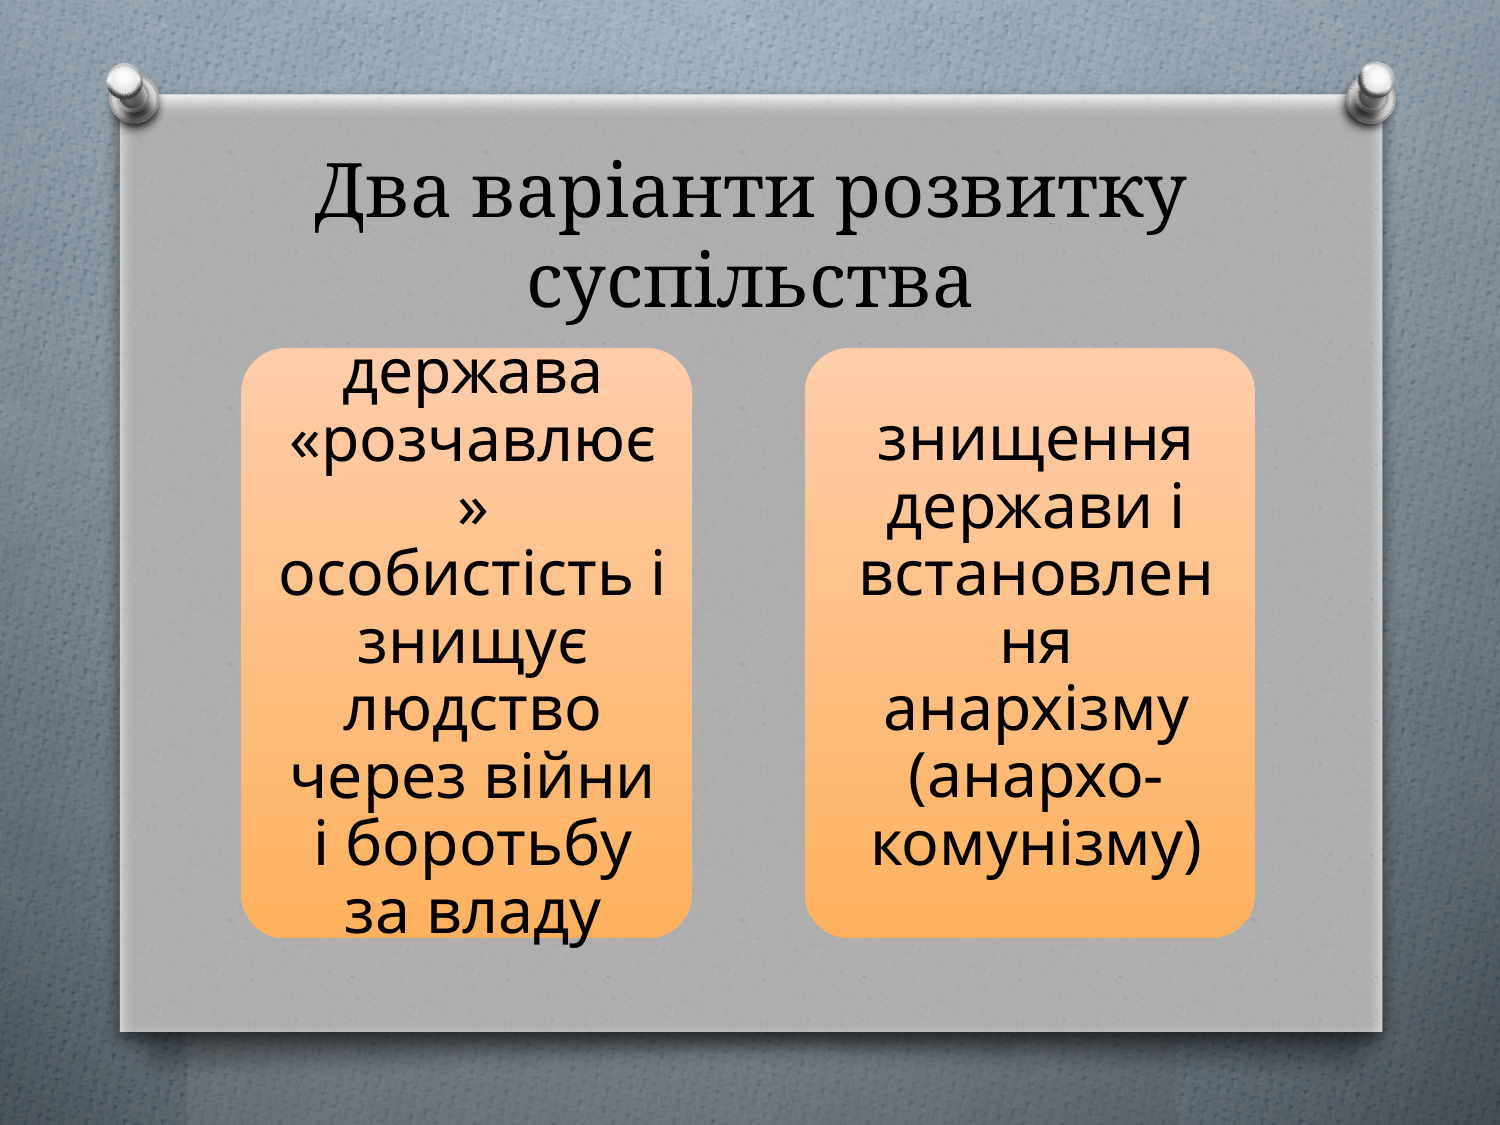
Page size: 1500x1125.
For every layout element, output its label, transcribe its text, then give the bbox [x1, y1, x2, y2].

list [239, 347, 1257, 940]
picture [1317, 35, 1439, 156]
title Два варіанти розвитку суспільства [179, 134, 1323, 332]
picture [75, 29, 198, 153]
